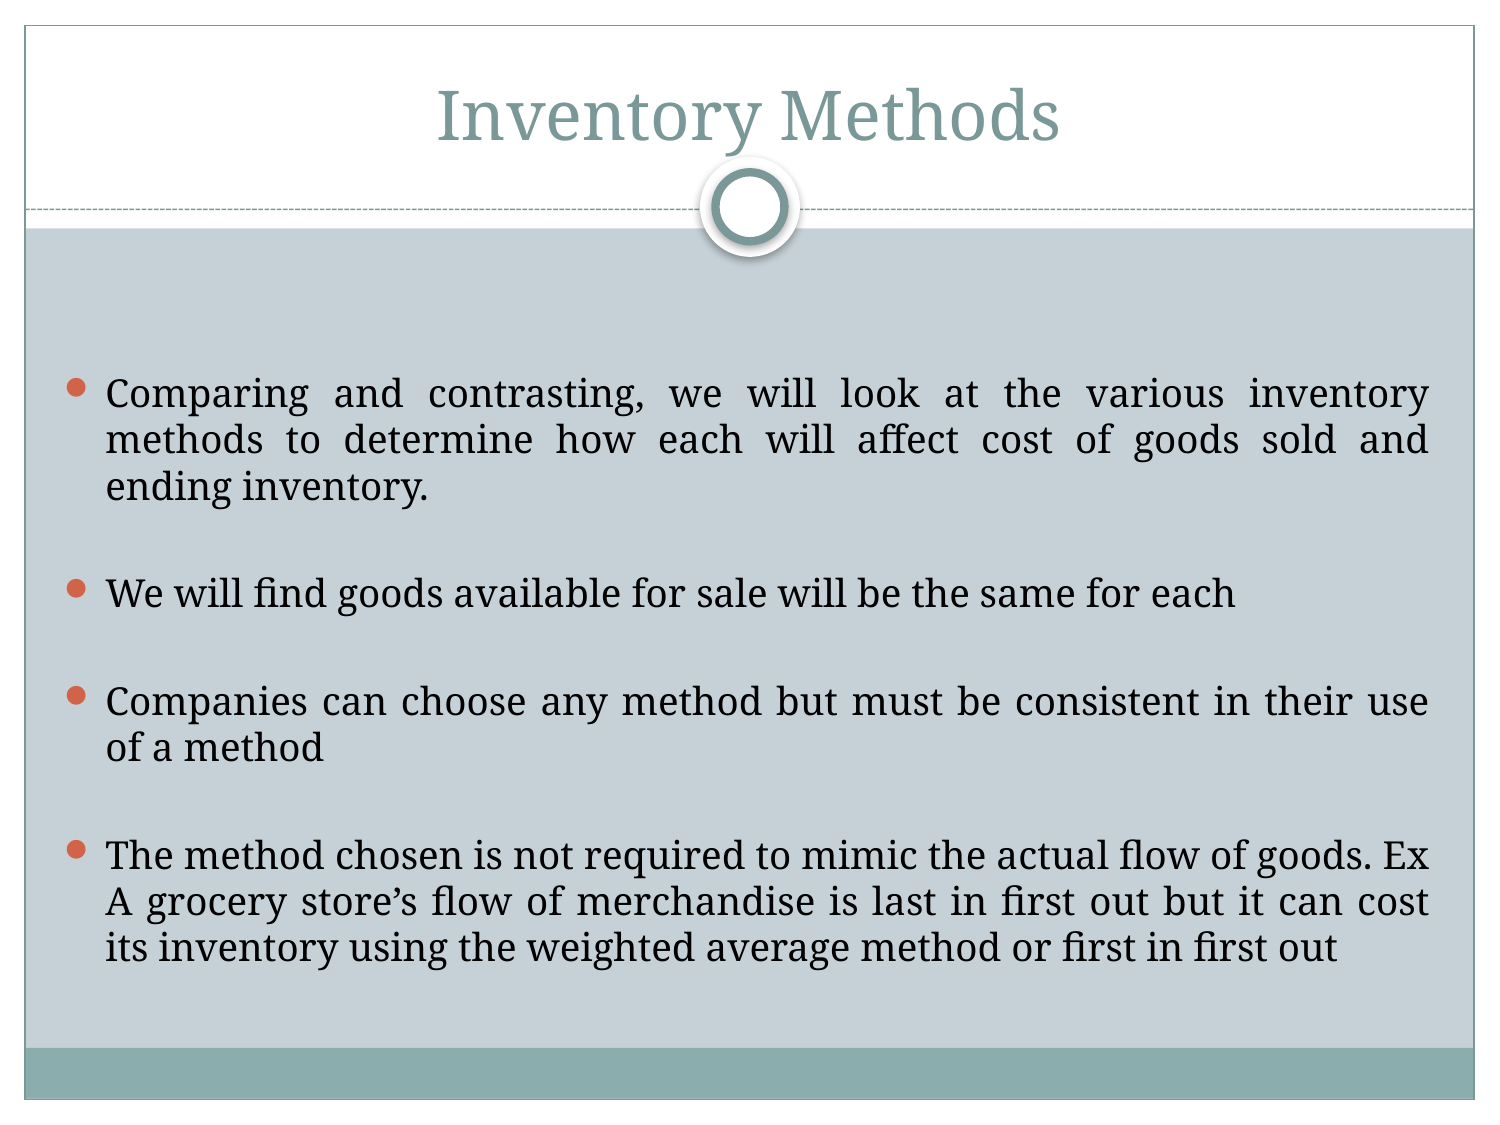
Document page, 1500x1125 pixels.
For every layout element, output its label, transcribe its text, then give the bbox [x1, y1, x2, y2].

title Inventory Methods [49, 37, 1450, 162]
list Comparing and contrasting, we will look at the various inventory methods to determine how each will affect cost of goods sold and ending inventory. We will find goods available for sale will be the same for each Companies can choose any method but must be consistent in their use of a method The method chosen is not required to mimic the actual flow of goods. Ex A grocery store’s flow of merchandise is last in first out but it can cost its inventory using the weighted average method or first in first out [49, 250, 1445, 1001]
